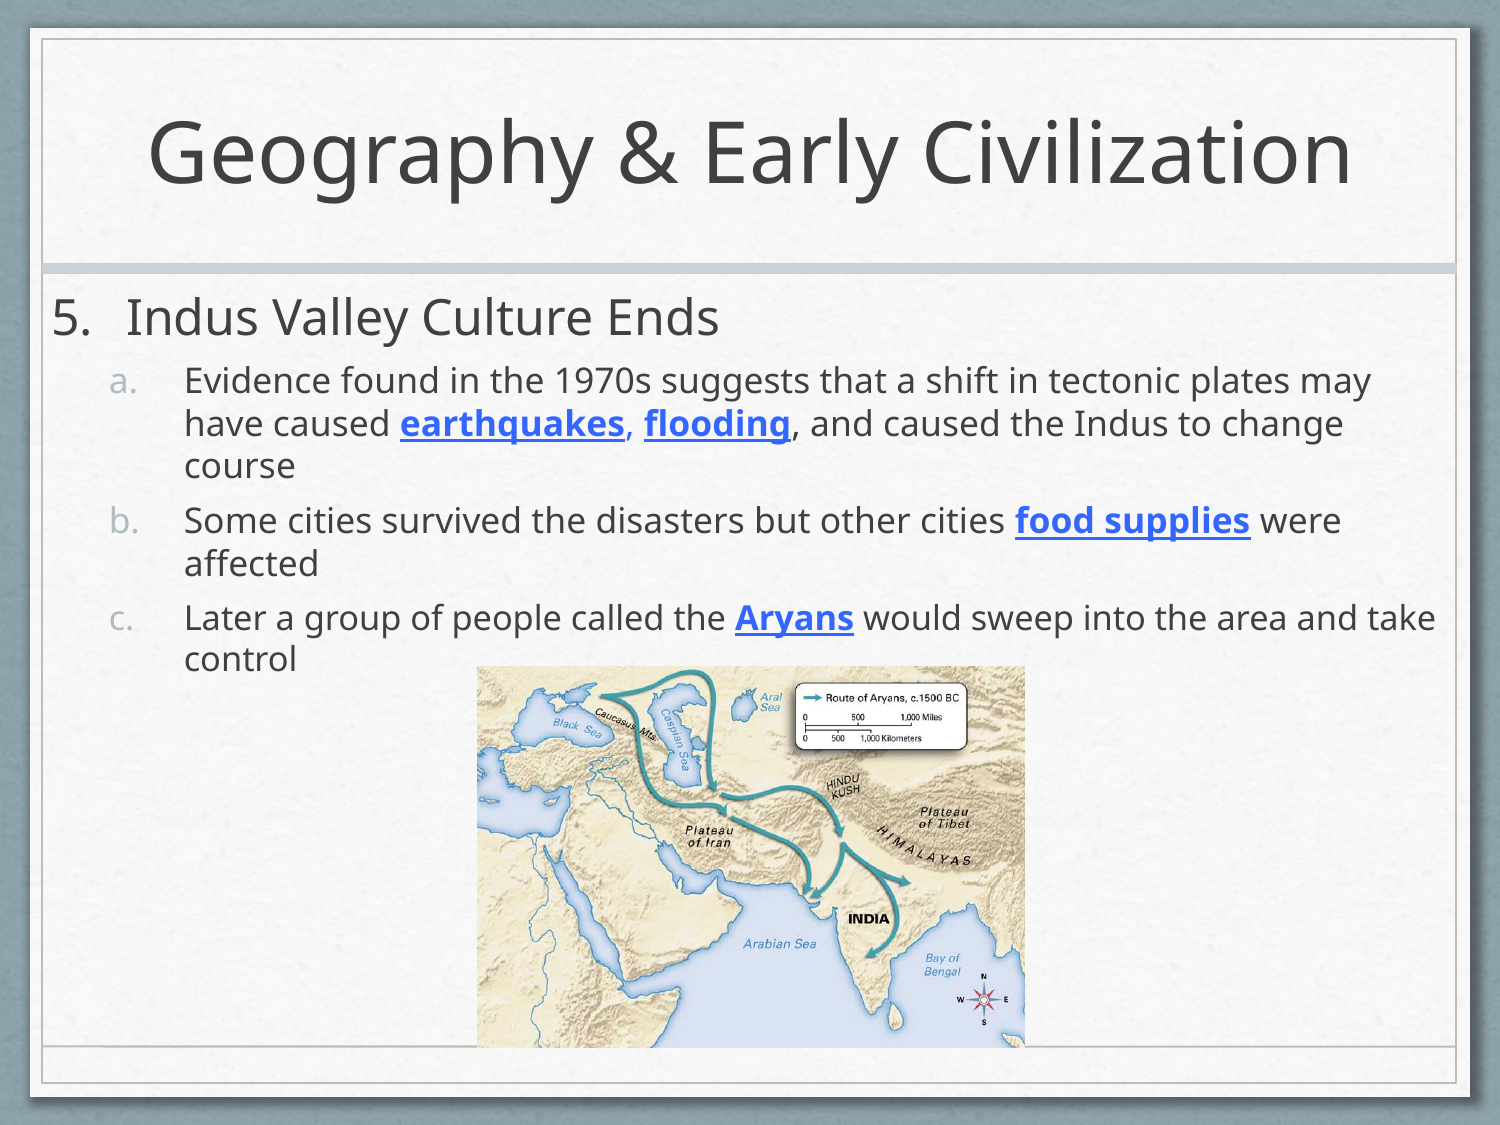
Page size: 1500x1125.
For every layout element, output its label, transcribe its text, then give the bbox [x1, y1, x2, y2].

title Geography & Early Civilization [36, 40, 1467, 260]
picture [30, 28, 1470, 1097]
list Indus Valley Culture Ends Evidence found in the 1970s suggests that a shift in tectonic plates may have caused earthquakes, flooding, and caused the Indus to change course Some cities survived the disasters but other cities food supplies were affected Later a group of people called the Aryans would sweep into the area and take control [36, 278, 1467, 1048]
